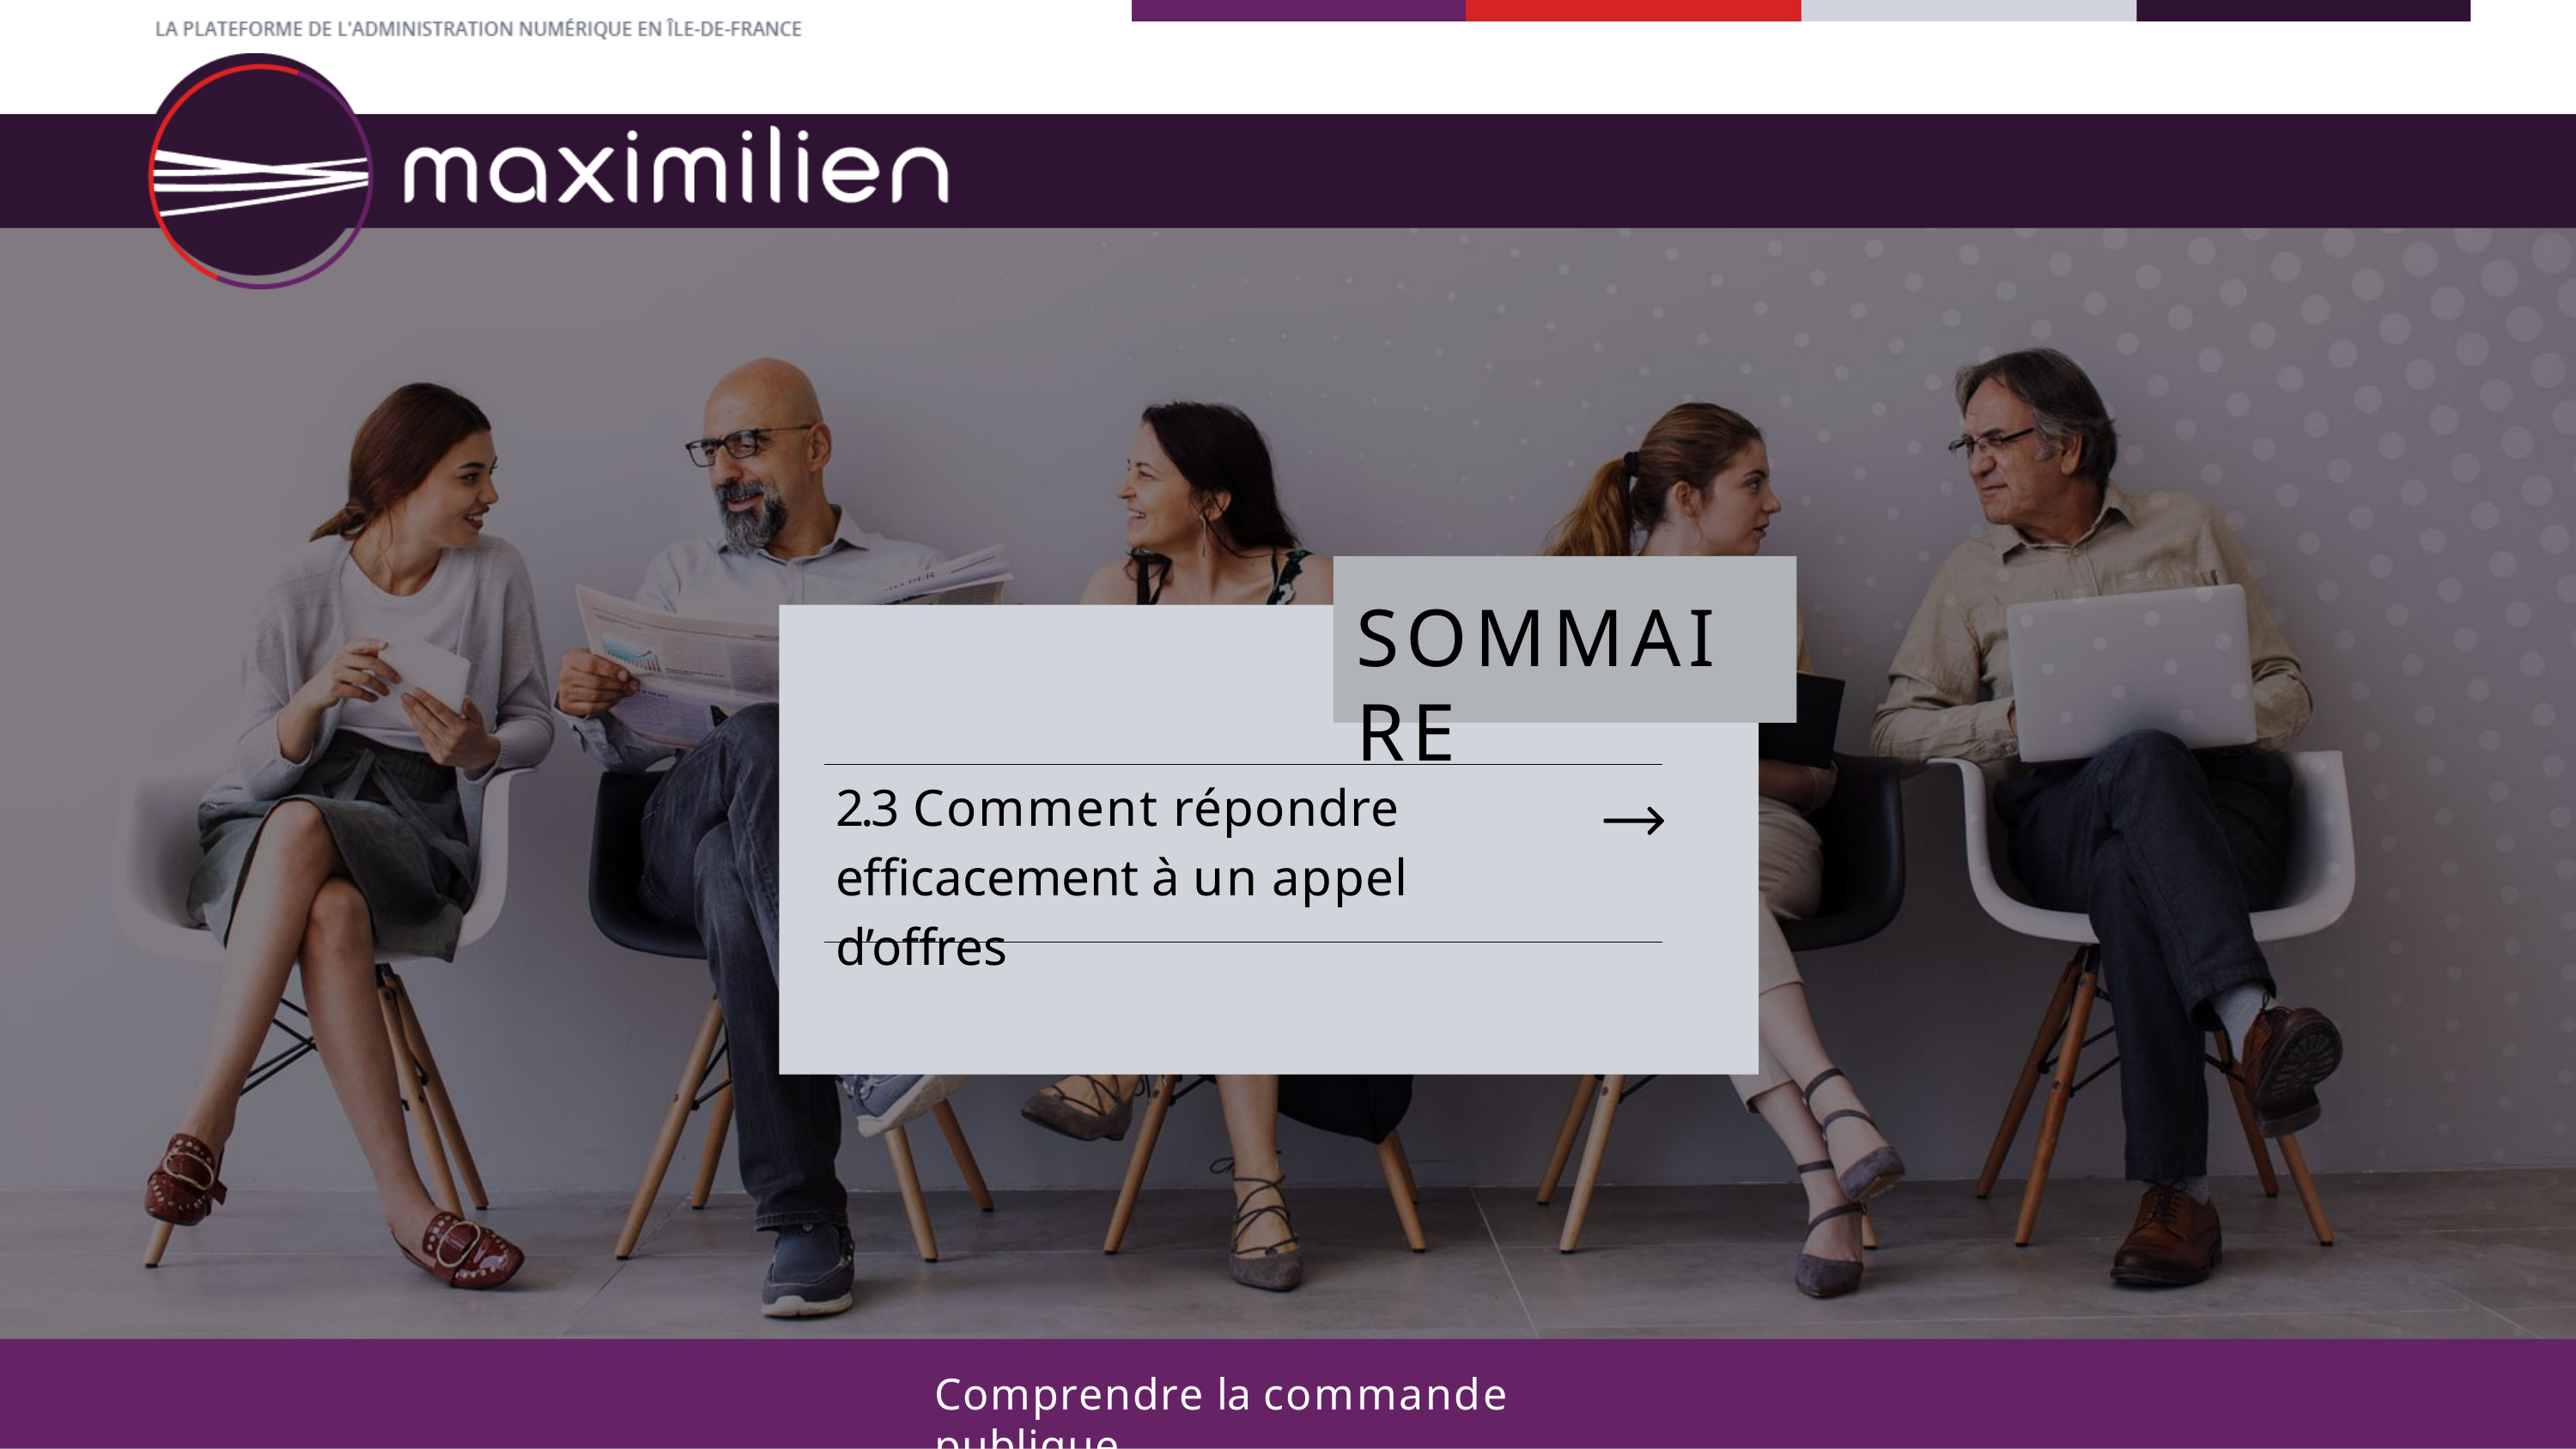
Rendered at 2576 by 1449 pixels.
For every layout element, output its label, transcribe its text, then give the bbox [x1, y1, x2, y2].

picture [155, 17, 803, 39]
footer Comprendre la commande publique [933, 1367, 1667, 1449]
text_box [823, 763, 1665, 943]
picture [0, 53, 2576, 1338]
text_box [779, 555, 1797, 1075]
